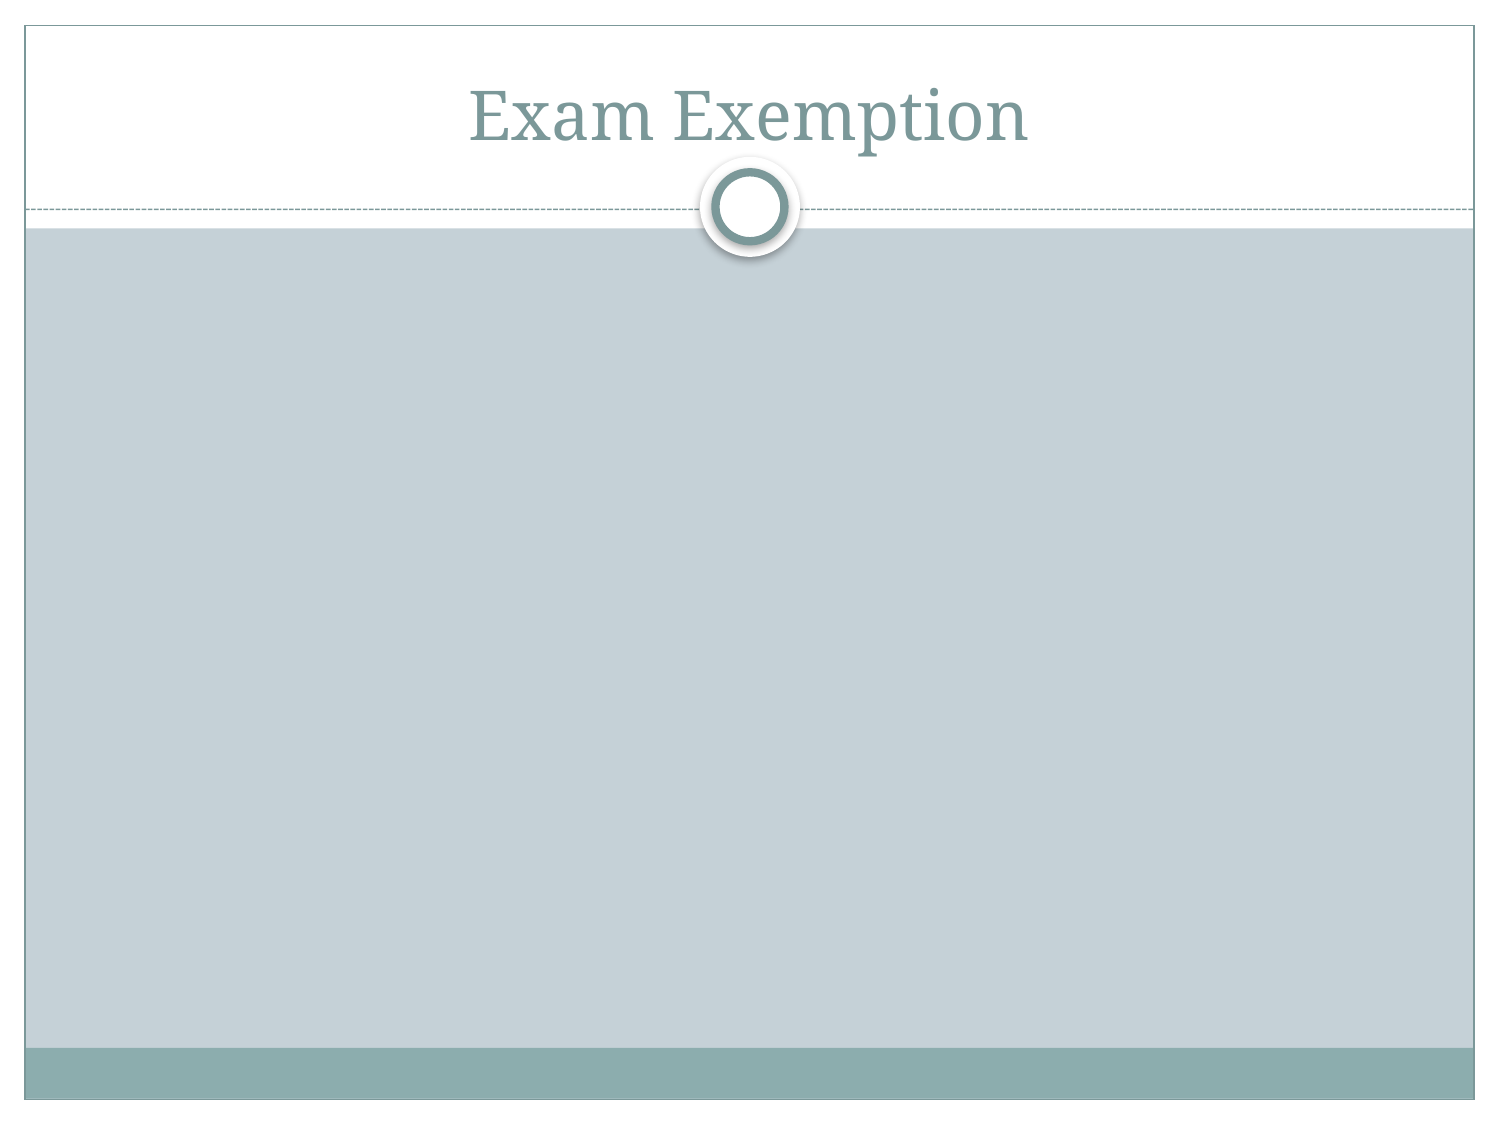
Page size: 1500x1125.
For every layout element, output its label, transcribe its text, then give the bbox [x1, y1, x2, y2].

title Exam Exemption [49, 37, 1450, 162]
